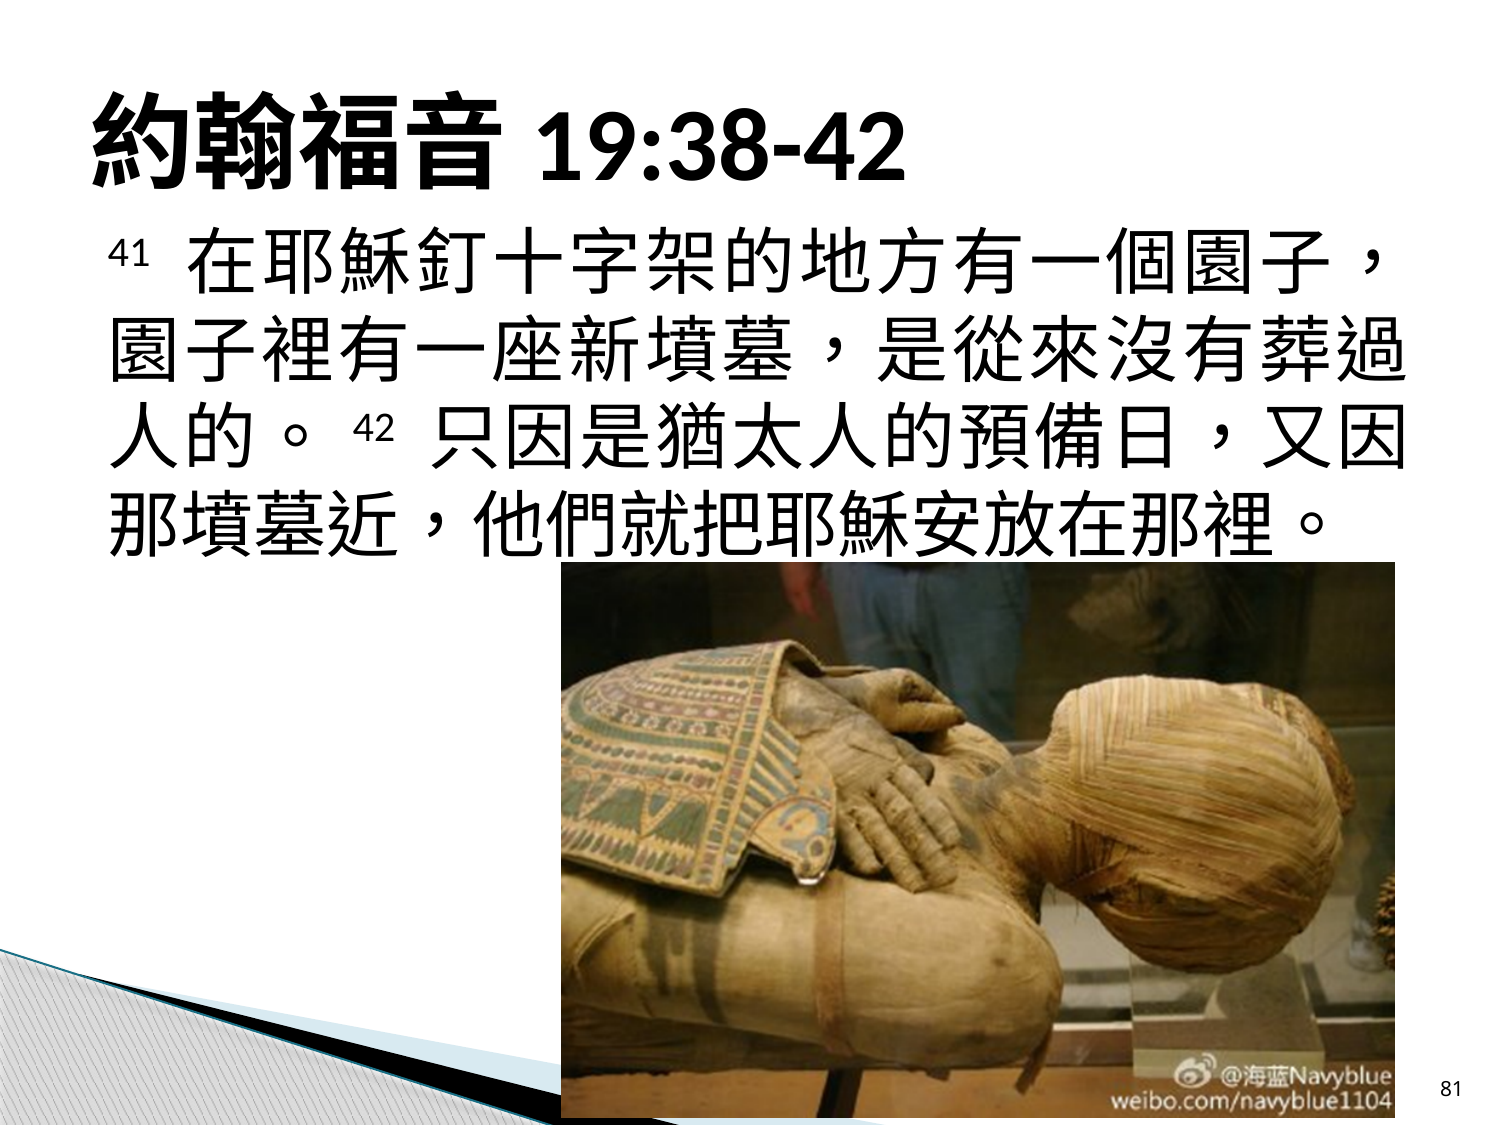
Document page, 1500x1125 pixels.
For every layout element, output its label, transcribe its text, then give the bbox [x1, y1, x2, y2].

list 41 在耶穌釘十字架的地方有一個園子，園子裡有一座新墳墓，是從來沒有葬過人的。42 只因是猶太人的預備日，又因那墳墓近，他們就把耶穌安放在那裡。 [75, 233, 1425, 986]
slide_number 81 [1418, 1051, 1479, 1112]
title 約翰福音19:38-42 [75, 45, 1425, 233]
picture [560, 562, 1395, 1118]
